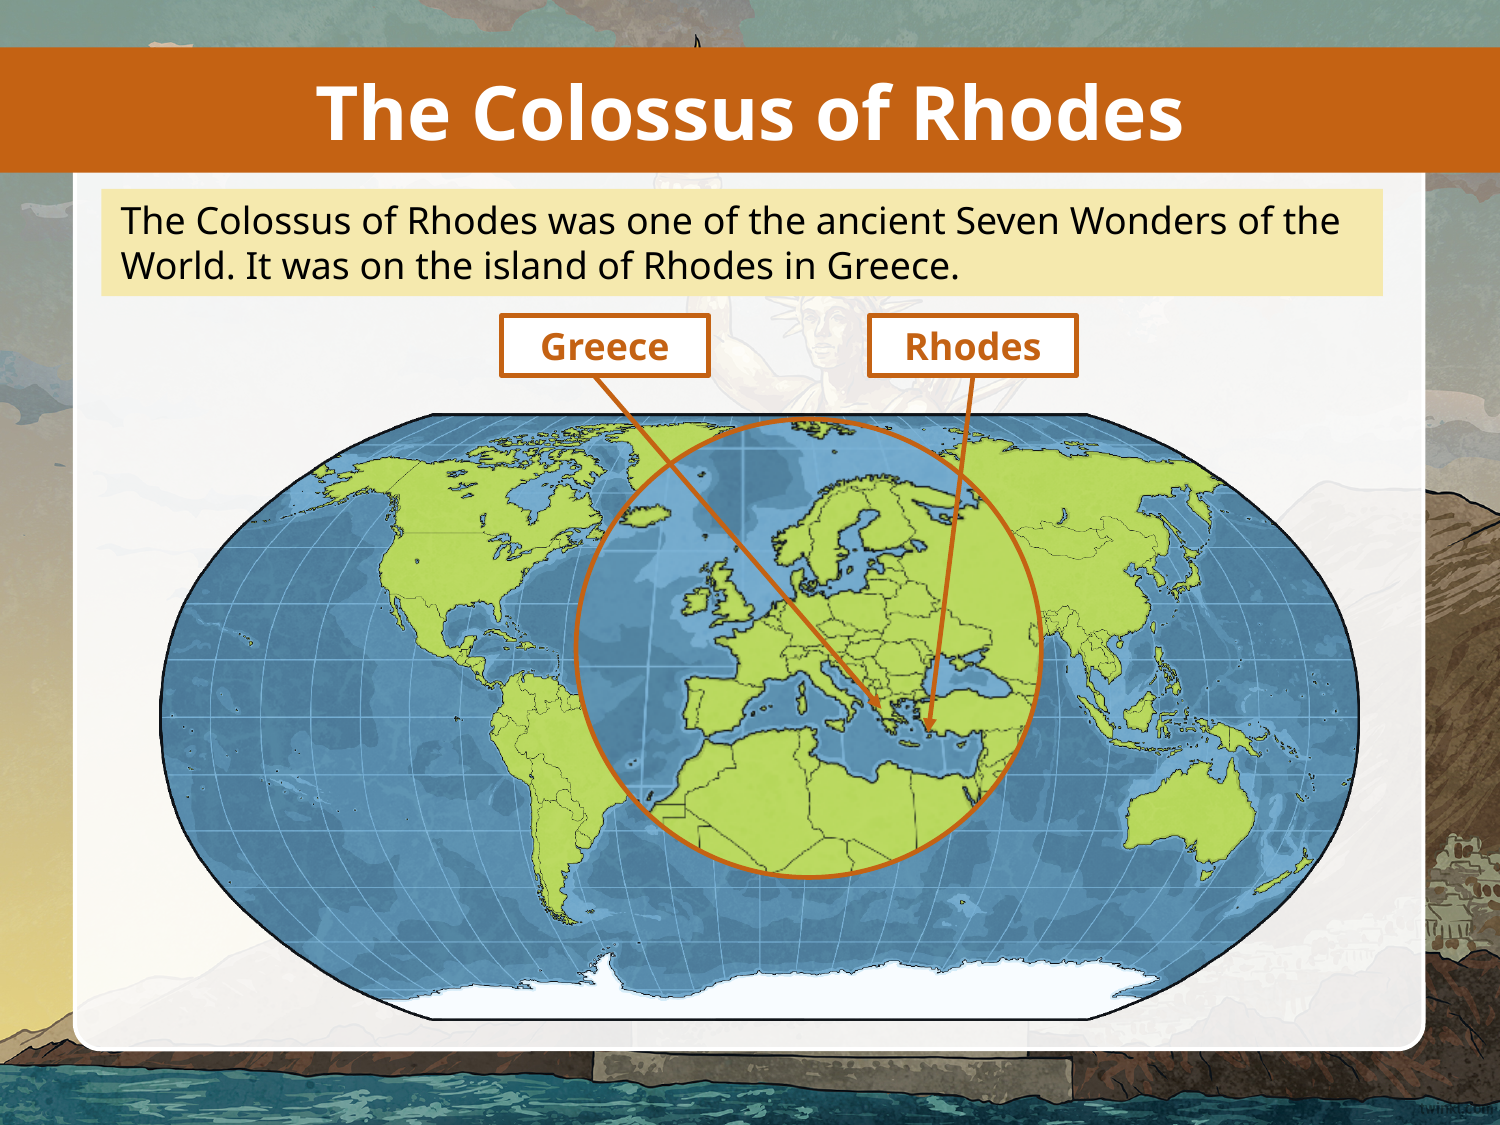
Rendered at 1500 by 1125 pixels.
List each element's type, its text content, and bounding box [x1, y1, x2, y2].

picture [0, 0, 1500, 46]
text_box The Colossus of Rhodes [0, 46, 1500, 174]
picture [159, 413, 1360, 1022]
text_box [501, 315, 1077, 878]
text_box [101, 188, 1383, 297]
picture [0, 174, 1500, 1125]
